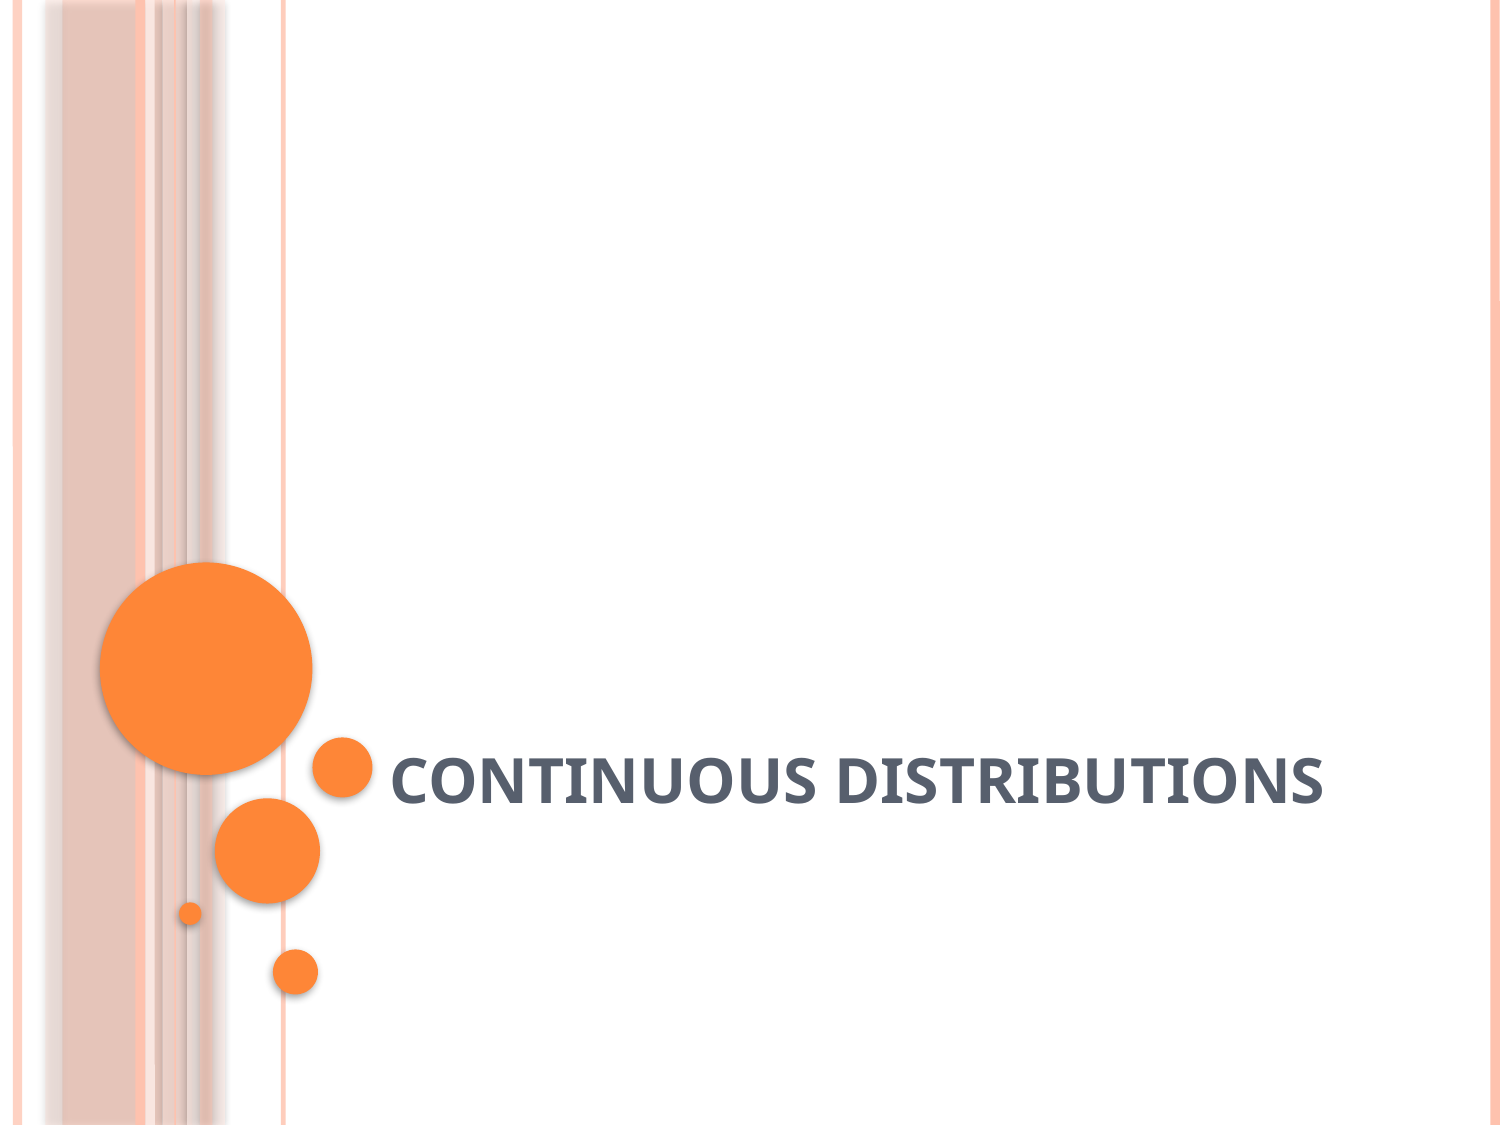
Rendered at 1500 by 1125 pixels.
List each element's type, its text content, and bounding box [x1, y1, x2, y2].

title CONTINUOUS DISTRIBUTIONS [375, 512, 1388, 824]
